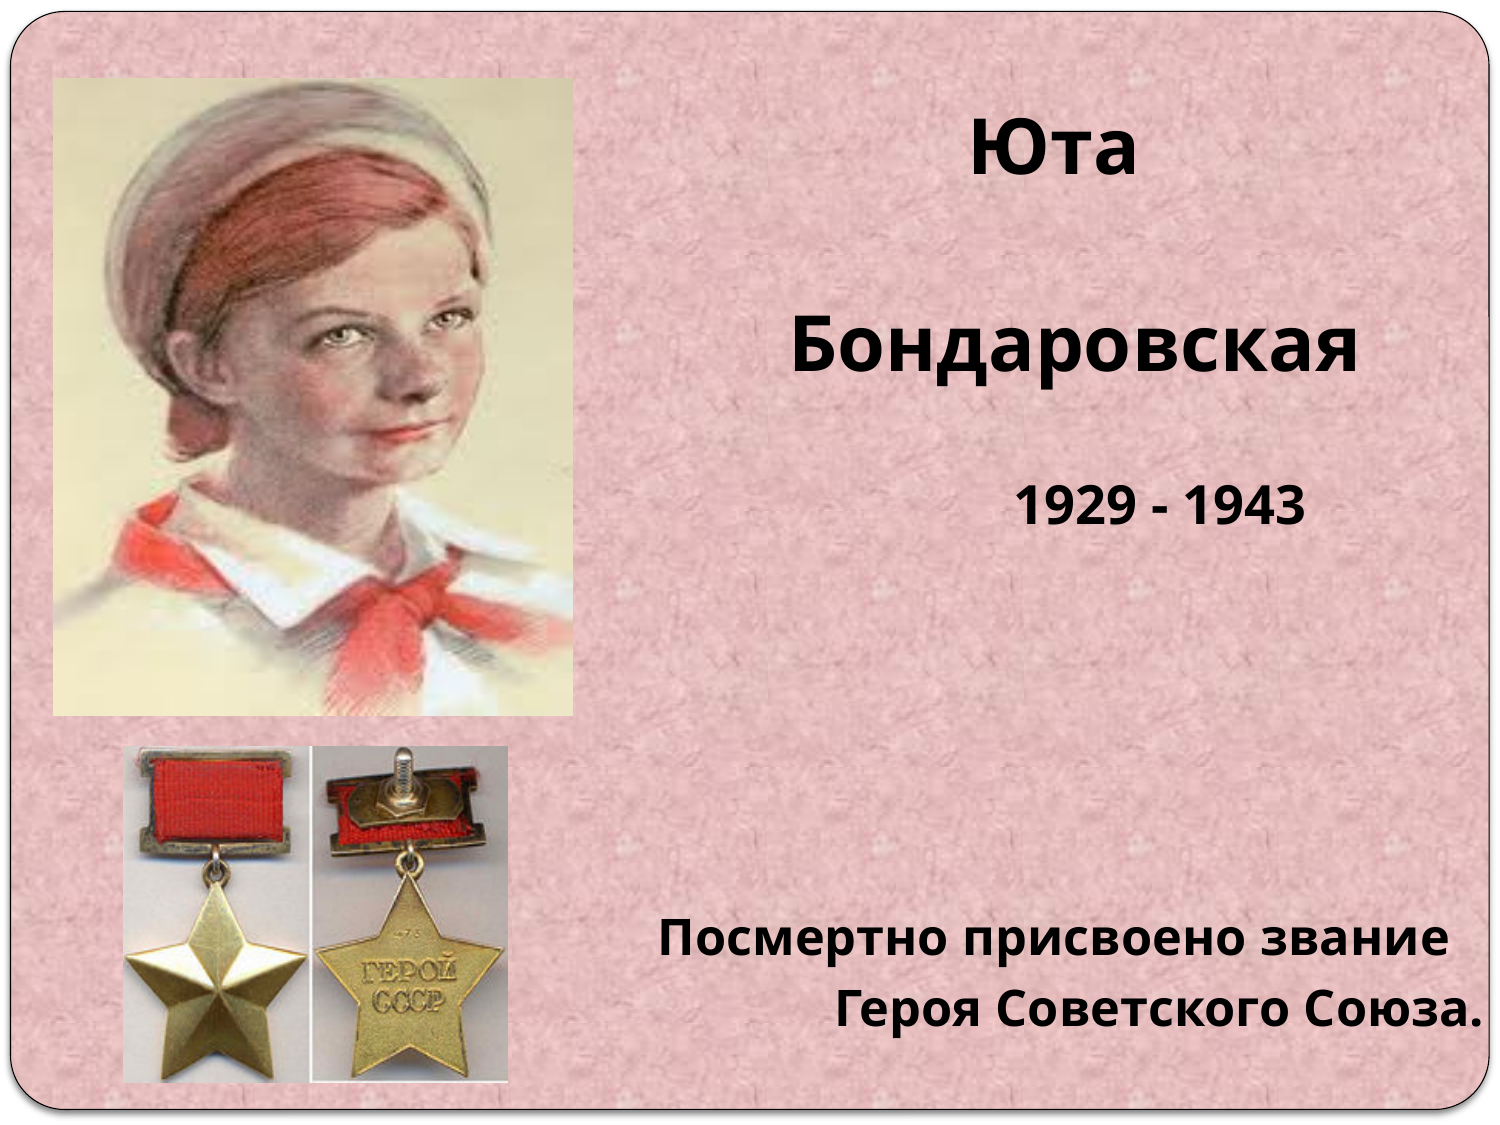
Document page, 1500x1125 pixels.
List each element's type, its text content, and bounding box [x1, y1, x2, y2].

picture [12, 12, 1488, 1108]
list Юта Бондаровская 1929 - 1943 Посмертно присвоено звание Героя Советского Союза. [608, 90, 1500, 1102]
